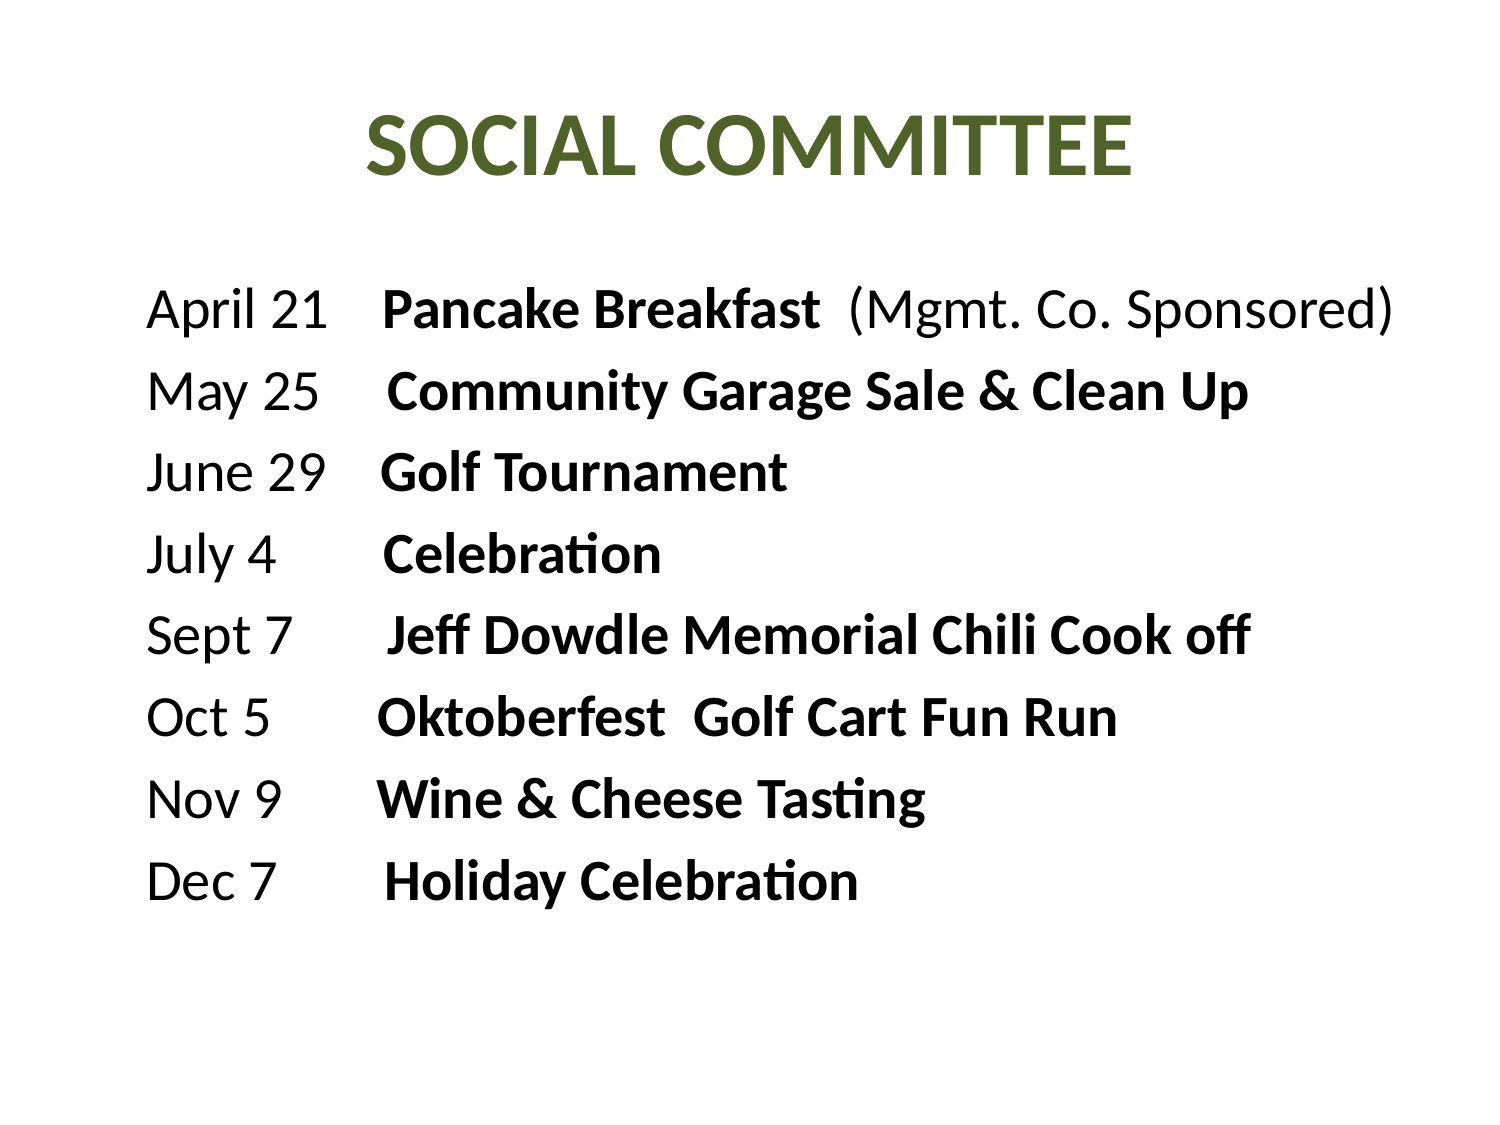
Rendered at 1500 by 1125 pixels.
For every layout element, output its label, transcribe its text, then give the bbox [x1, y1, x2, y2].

title SOCIAL COMMITTEE [74, 44, 1426, 233]
list April 21 Pancake Breakfast (Mgmt. Co. Sponsored) May 25 Community Garage Sale & Clean Up June 29 Golf Tournament July 4 Celebration Sept 7 Jeff Dowdle Memorial Chili Cook off Oct 5 Oktoberfest Golf Cart Fun Run Nov 9 Wine & Cheese Tasting Dec 7 Holiday Celebration [74, 262, 1426, 1006]
